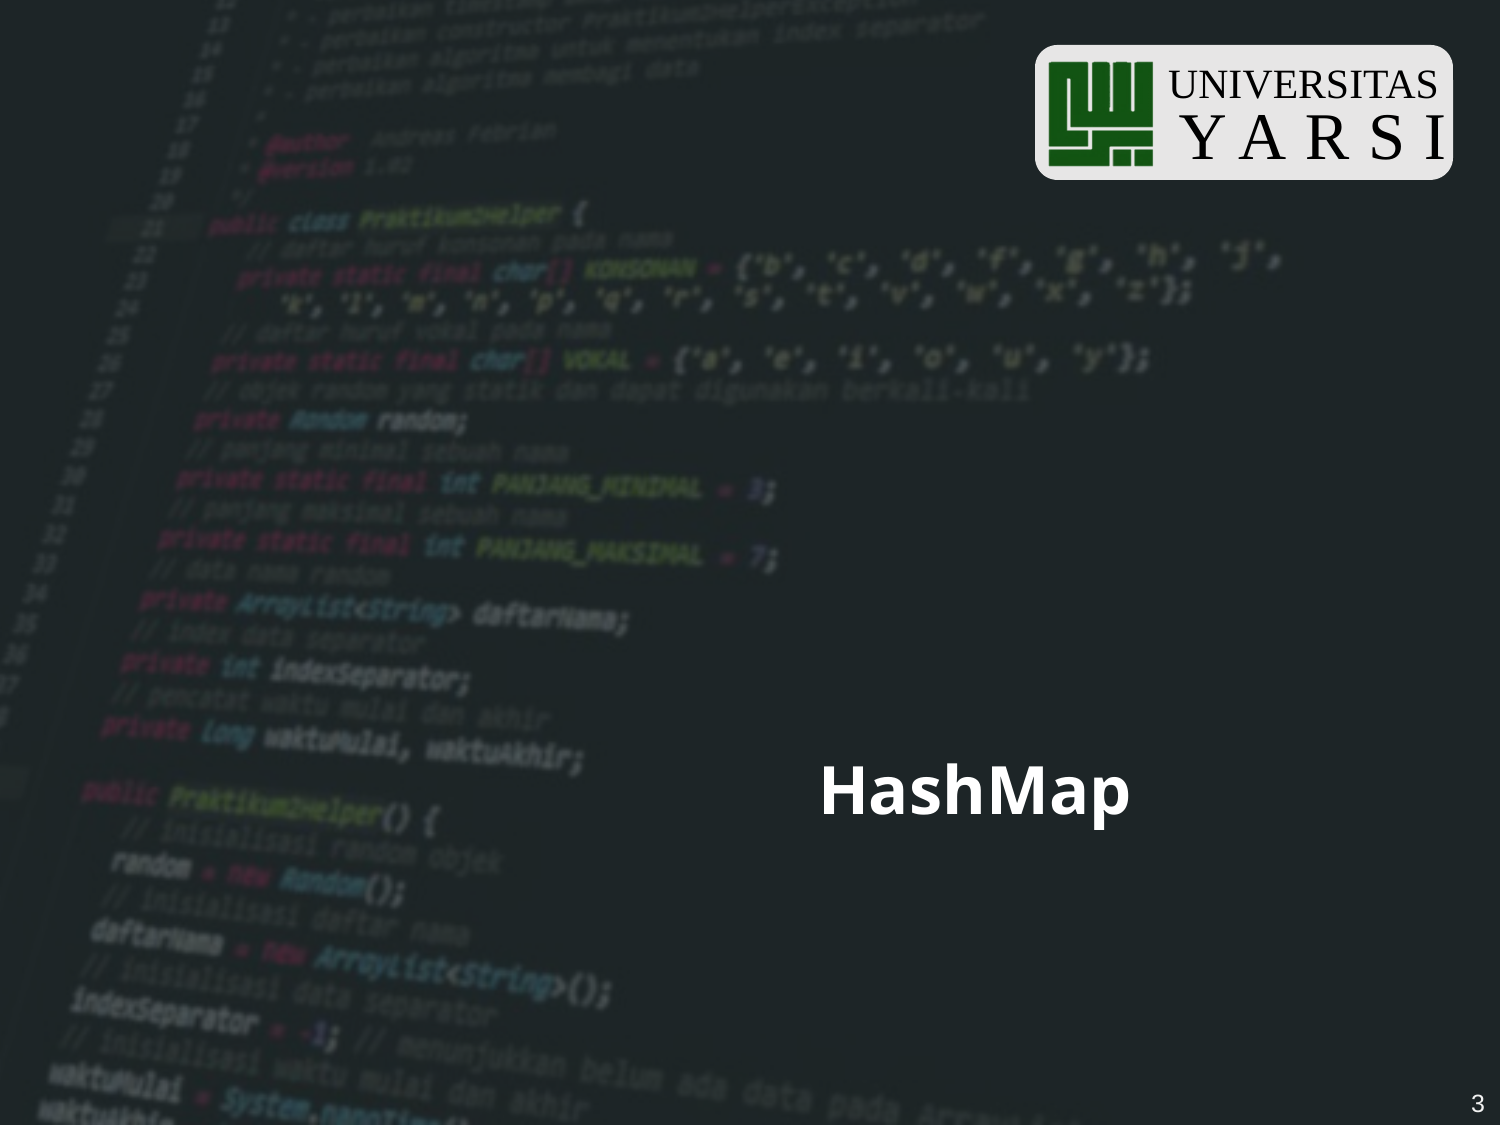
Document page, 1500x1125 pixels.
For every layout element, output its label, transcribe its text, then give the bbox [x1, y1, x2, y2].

picture [1035, 51, 1164, 179]
title HashMap [495, 690, 1455, 885]
